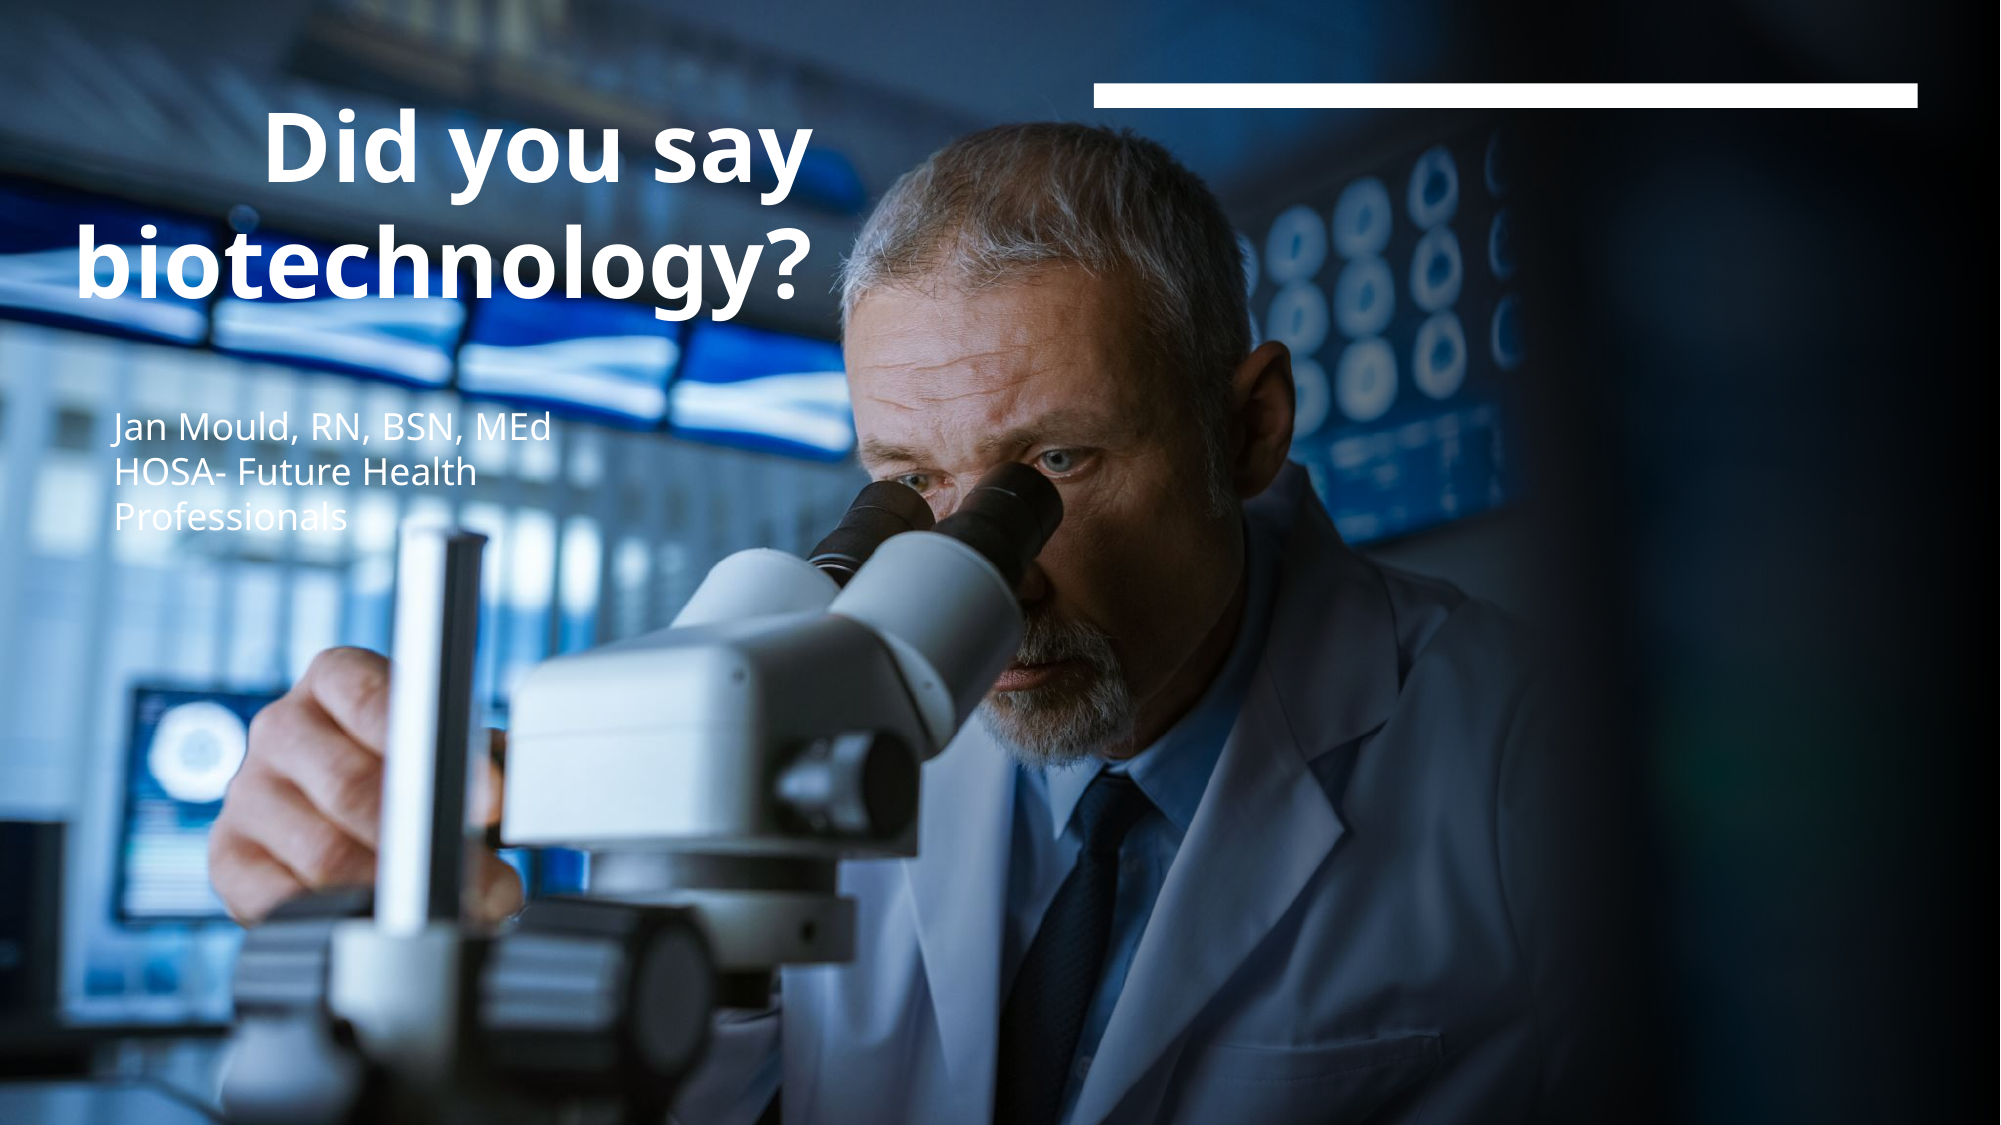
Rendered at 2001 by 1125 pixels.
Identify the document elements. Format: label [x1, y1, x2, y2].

list [0, 0, 2000, 1125]
